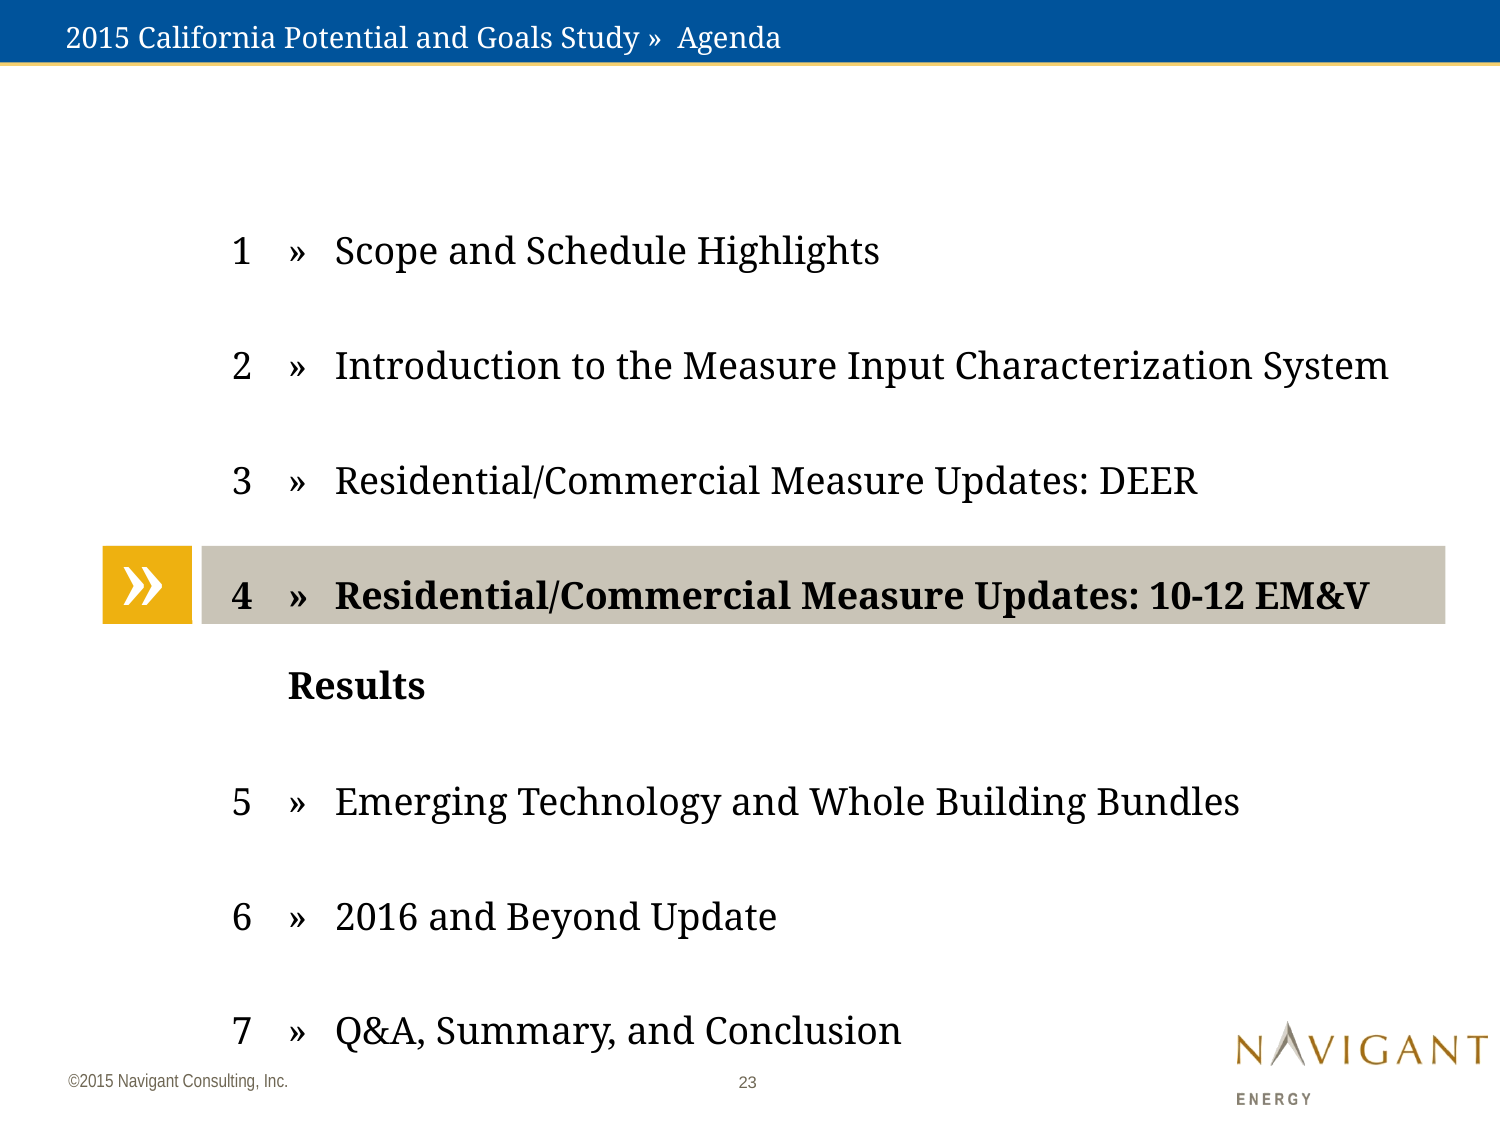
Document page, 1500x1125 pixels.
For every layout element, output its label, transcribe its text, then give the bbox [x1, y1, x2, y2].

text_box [102, 535, 1446, 626]
text_box » Scope and Schedule Highlights » Introduction to the Measure Input Characterization System » Residential/Commercial Measure Updates: DEER » Residential/Commercial Measure Updates: 10-12 EM&V Results » Emerging Technology and Whole Building Bundles » 2016 and Beyond Update » Q&A, Summary, and Conclusion [216, 626, 1450, 1060]
text_box » Scope and Schedule Highlights » Introduction to the Measure Input Characterization System » Residential/Commercial Measure Updates: DEER » Residential/Commercial Measure Updates: 10-12 EM&V Results » Emerging Technology and Whole Building Bundles » 2016 and Beyond Update » Q&A, Summary, and Conclusion [216, 174, 1450, 541]
title 2015 California Potential and Goals Study » Agenda [50, 11, 1446, 50]
picture [1237, 1021, 1488, 1105]
